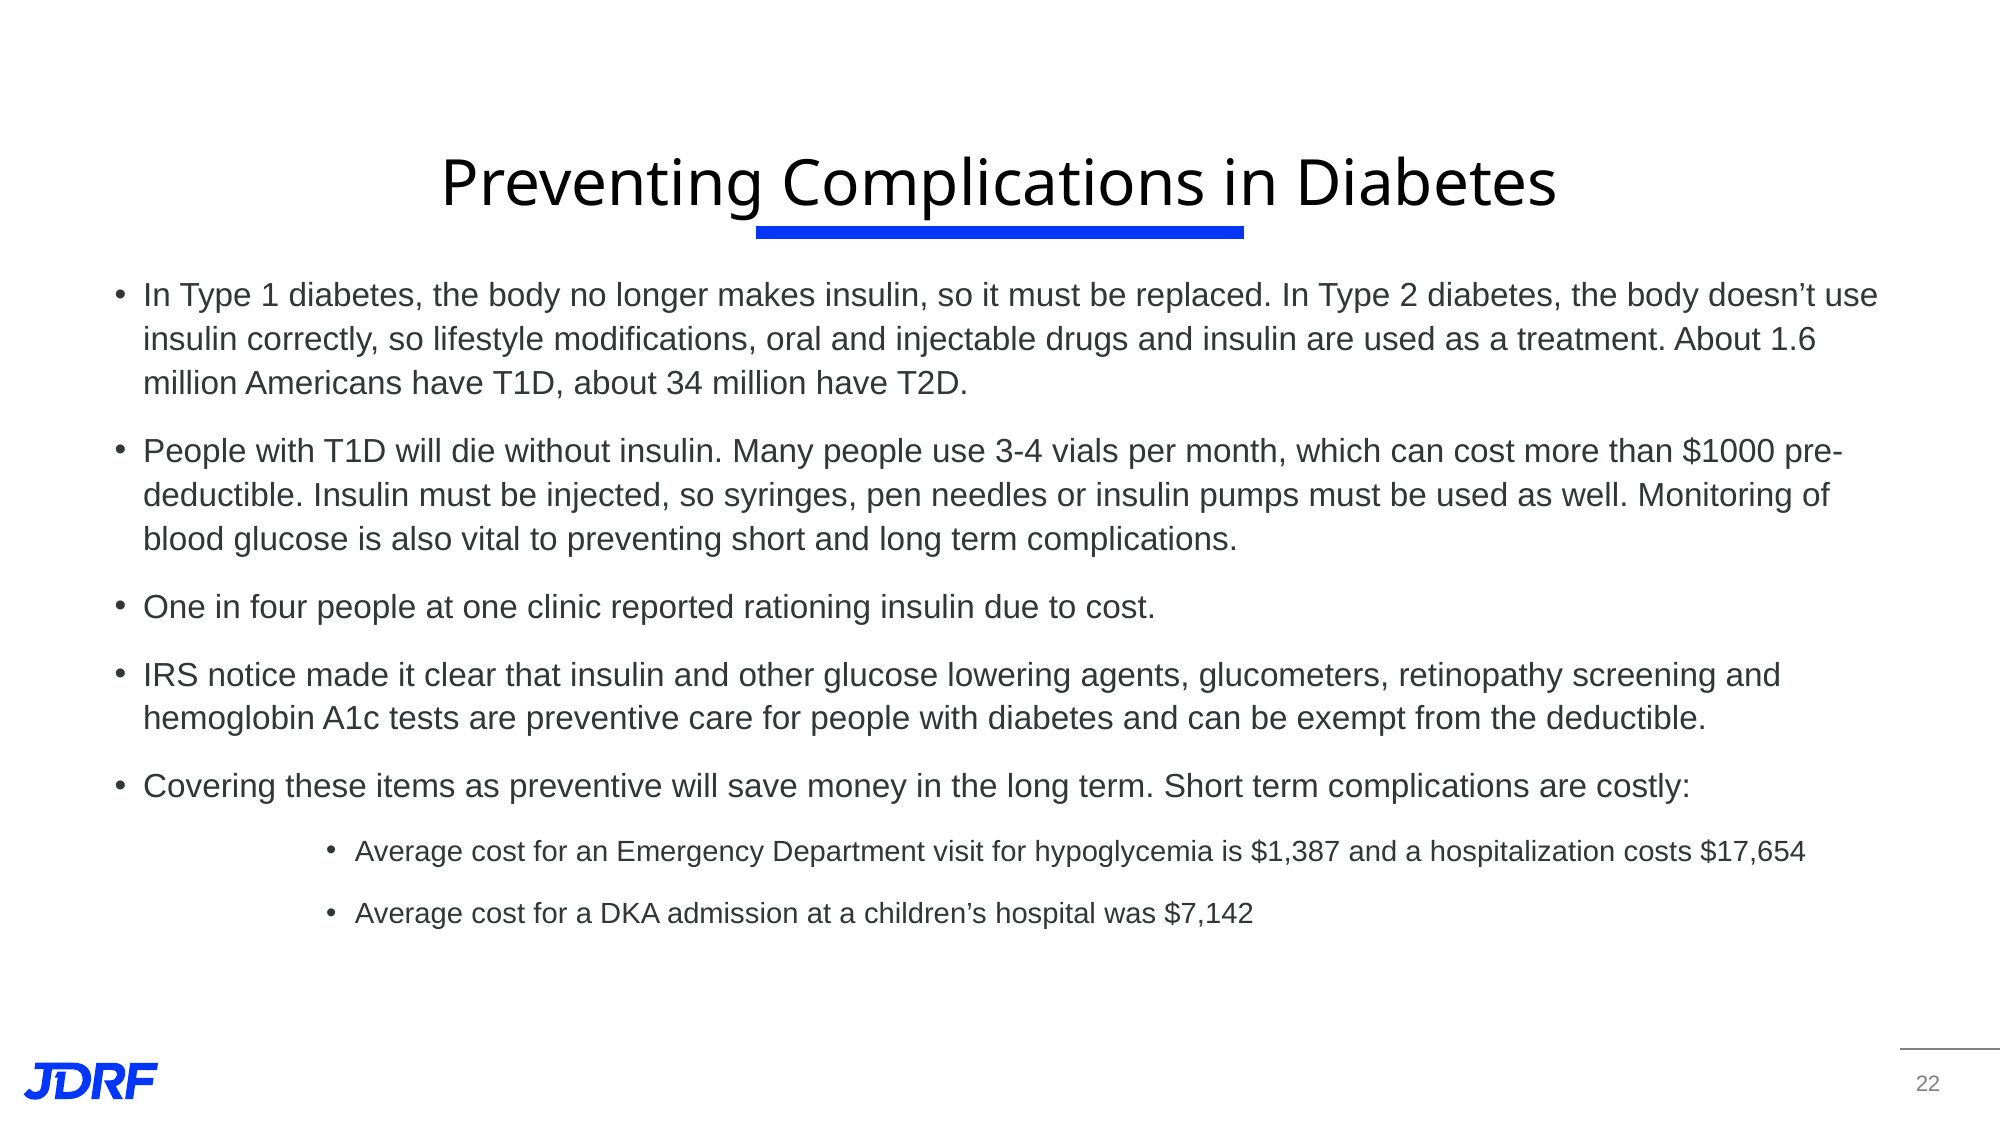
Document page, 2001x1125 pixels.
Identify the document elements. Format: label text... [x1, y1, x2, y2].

slide_number 22 [1901, 1052, 1988, 1113]
list In Type 1 diabetes, the body no longer makes insulin, so it must be replaced. In Type 2 diabetes, the body doesn’t use insulin correctly, so lifestyle modifications, oral and injectable drugs and insulin are used as a treatment. About 1.6 million Americans have T1D, about 34 million have T2D. People with T1D will die without insulin. Many people use 3-4 vials per month, which can cost more than $1000 pre-deductible. Insulin must be injected, so syringes, pen needles or insulin pumps must be used as well. Monitoring of blood glucose is also vital to preventing short and long term complications. One in four people at one clinic reported rationing insulin due to cost. IRS notice made it clear that insulin and other glucose lowering agents, glucometers, retinopathy screening and hemoglobin A1c tests are preventive care for people with diabetes and can be exempt from the deductible. Covering these items as preventive will save money in the long term. Short term complications are costly: Average cost for an Emergency Department visit for hypoglycemia is $1,387 and a hospitalization costs $17,654 Average cost for a DKA admission at a children’s hospital was $7,142 [99, 262, 1900, 1005]
title Preventing Complications in Diabetes [99, 37, 1900, 226]
